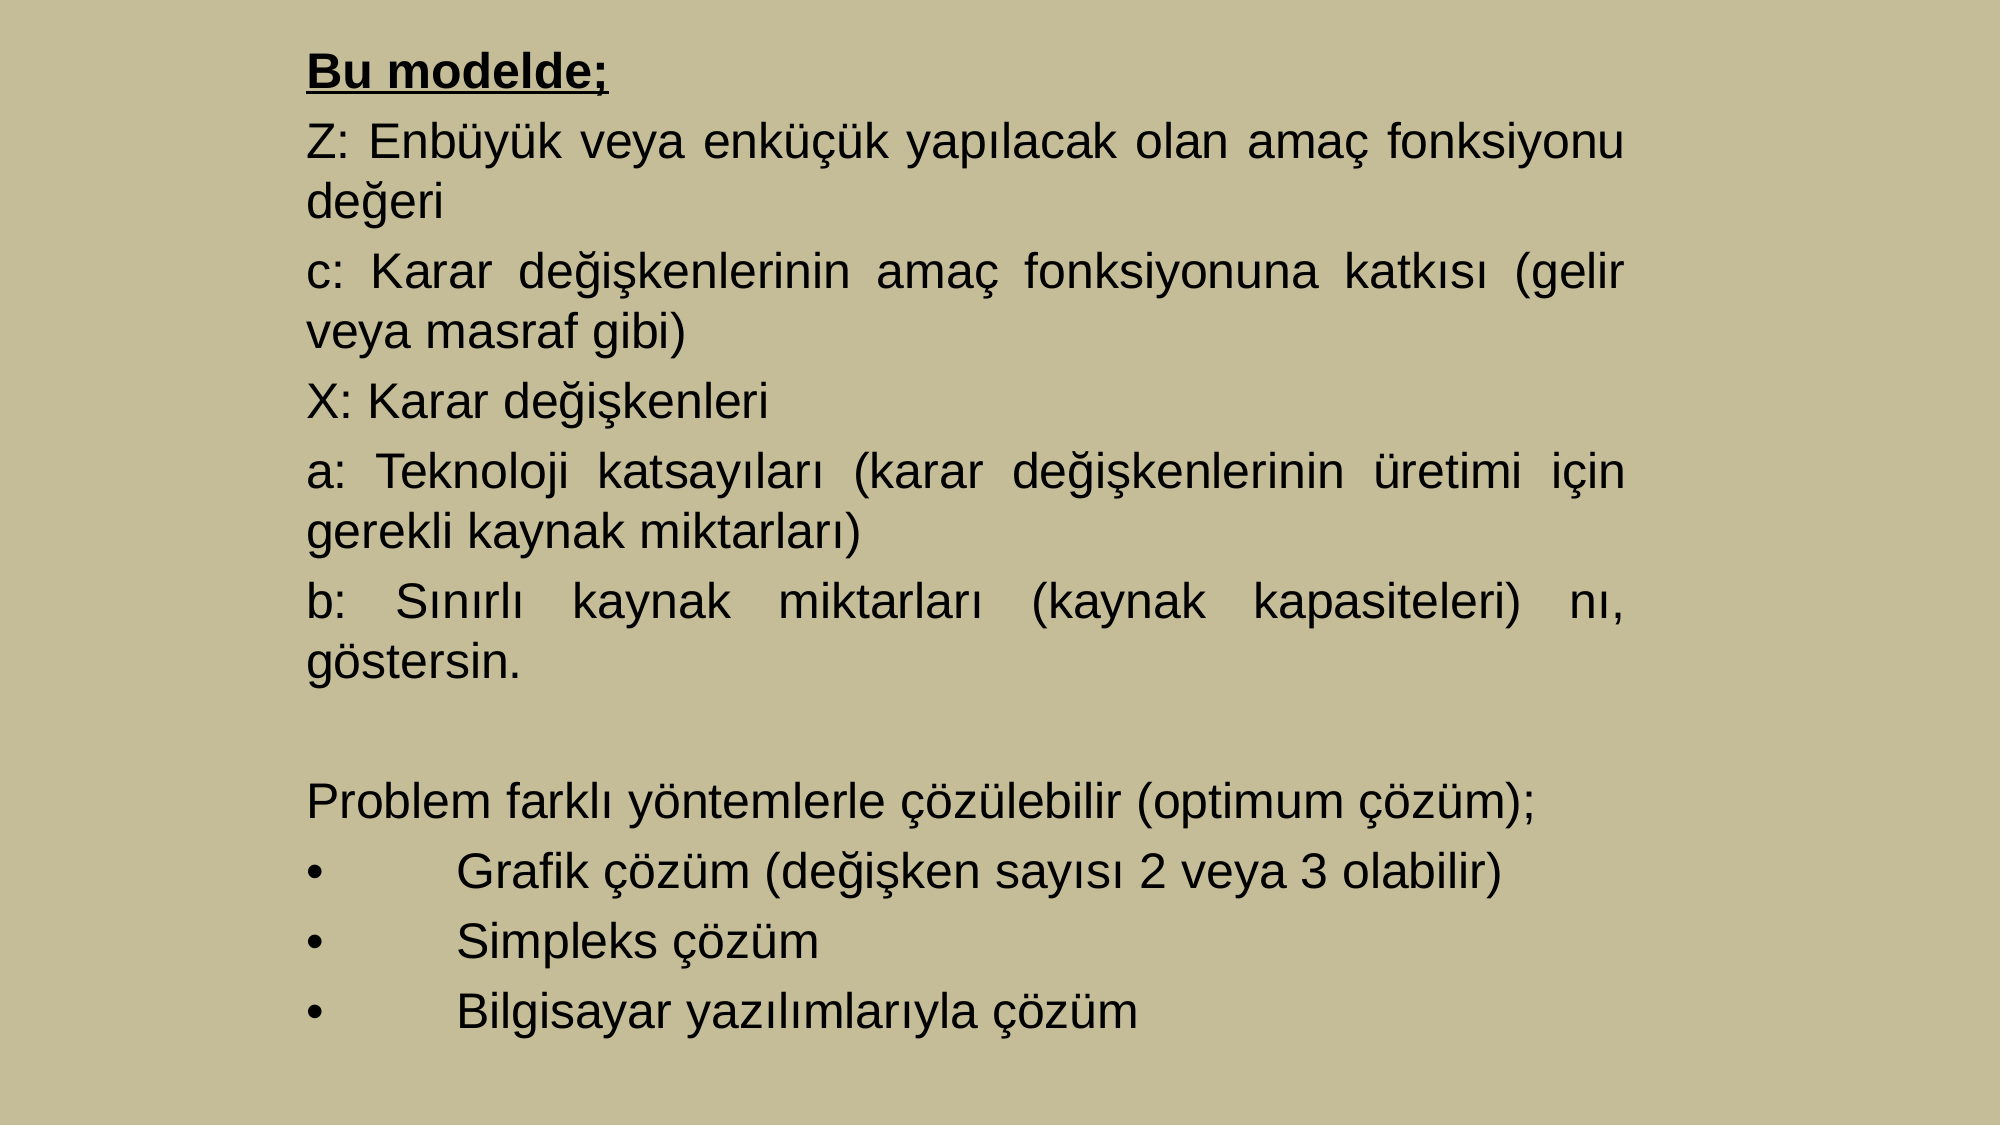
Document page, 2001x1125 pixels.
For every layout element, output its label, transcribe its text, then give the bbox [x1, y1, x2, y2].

list Bu modelde; Z: Enbüyük veya enküçük yapılacak olan amaç fonksiyonu değeri c: Karar değişkenlerinin amaç fonksiyonuna katkısı (gelir veya masraf gibi) X: Karar değişkenleri a: Teknoloji katsayıları (karar değişkenlerinin üretimi için gerekli kaynak miktarları) b: Sınırlı kaynak miktarları (kaynak kapasiteleri) nı, göstersin. Problem farklı yöntemlerle çözülebilir (optimum çözüm); • Grafik çözüm (değişken sayısı 2 veya 3 olabilir) • Simpleks çözüm • Bilgisayar yazılımlarıyla çözüm [291, 30, 1642, 1059]
